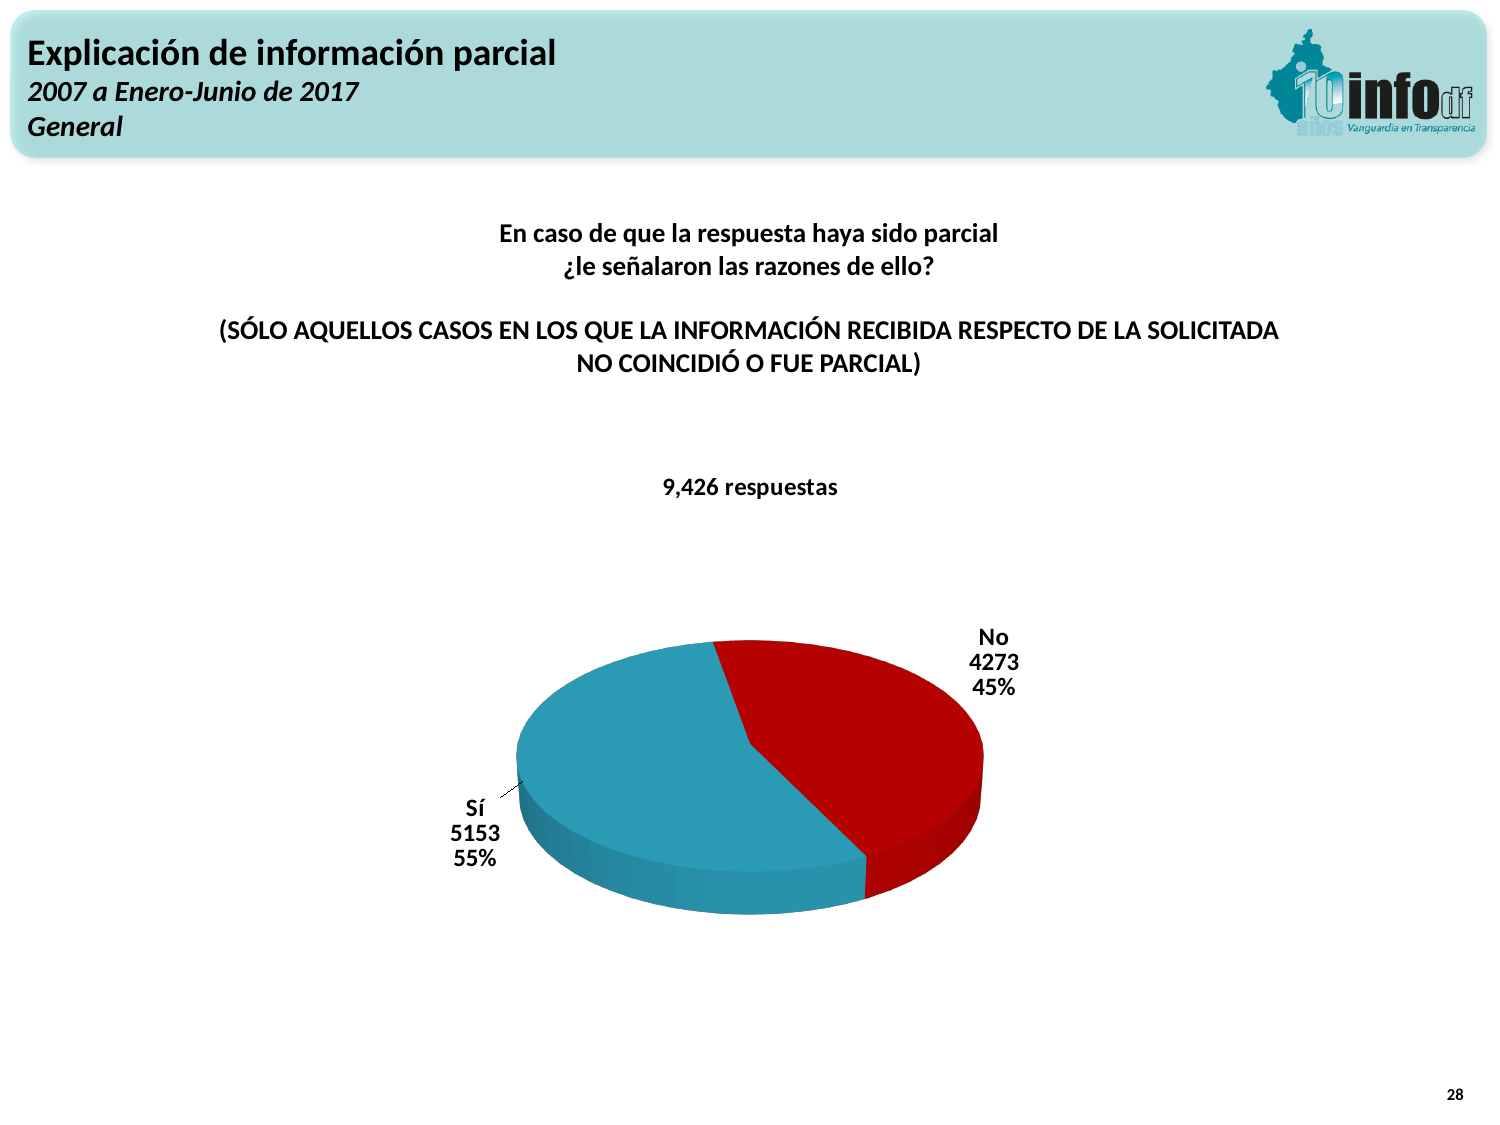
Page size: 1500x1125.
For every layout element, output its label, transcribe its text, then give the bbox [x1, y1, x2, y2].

text_box Explicación de información parcial 2007 a Enero-Junio de 2017 General [12, 13, 1389, 156]
text_box En caso de que la respuesta haya sido parcial ¿le señalaron las razones de ello? (SÓLO AQUELLOS CASOS EN LOS QUE LA INFORMACIÓN RECIBIDA RESPECTO DE LA SOLICITADA NO COINCIDIÓ O FUE PARCIAL) [192, 208, 1306, 386]
chart [277, 449, 1223, 1036]
picture [1389, 25, 1477, 139]
slide_number 28 [1418, 1051, 1479, 1112]
